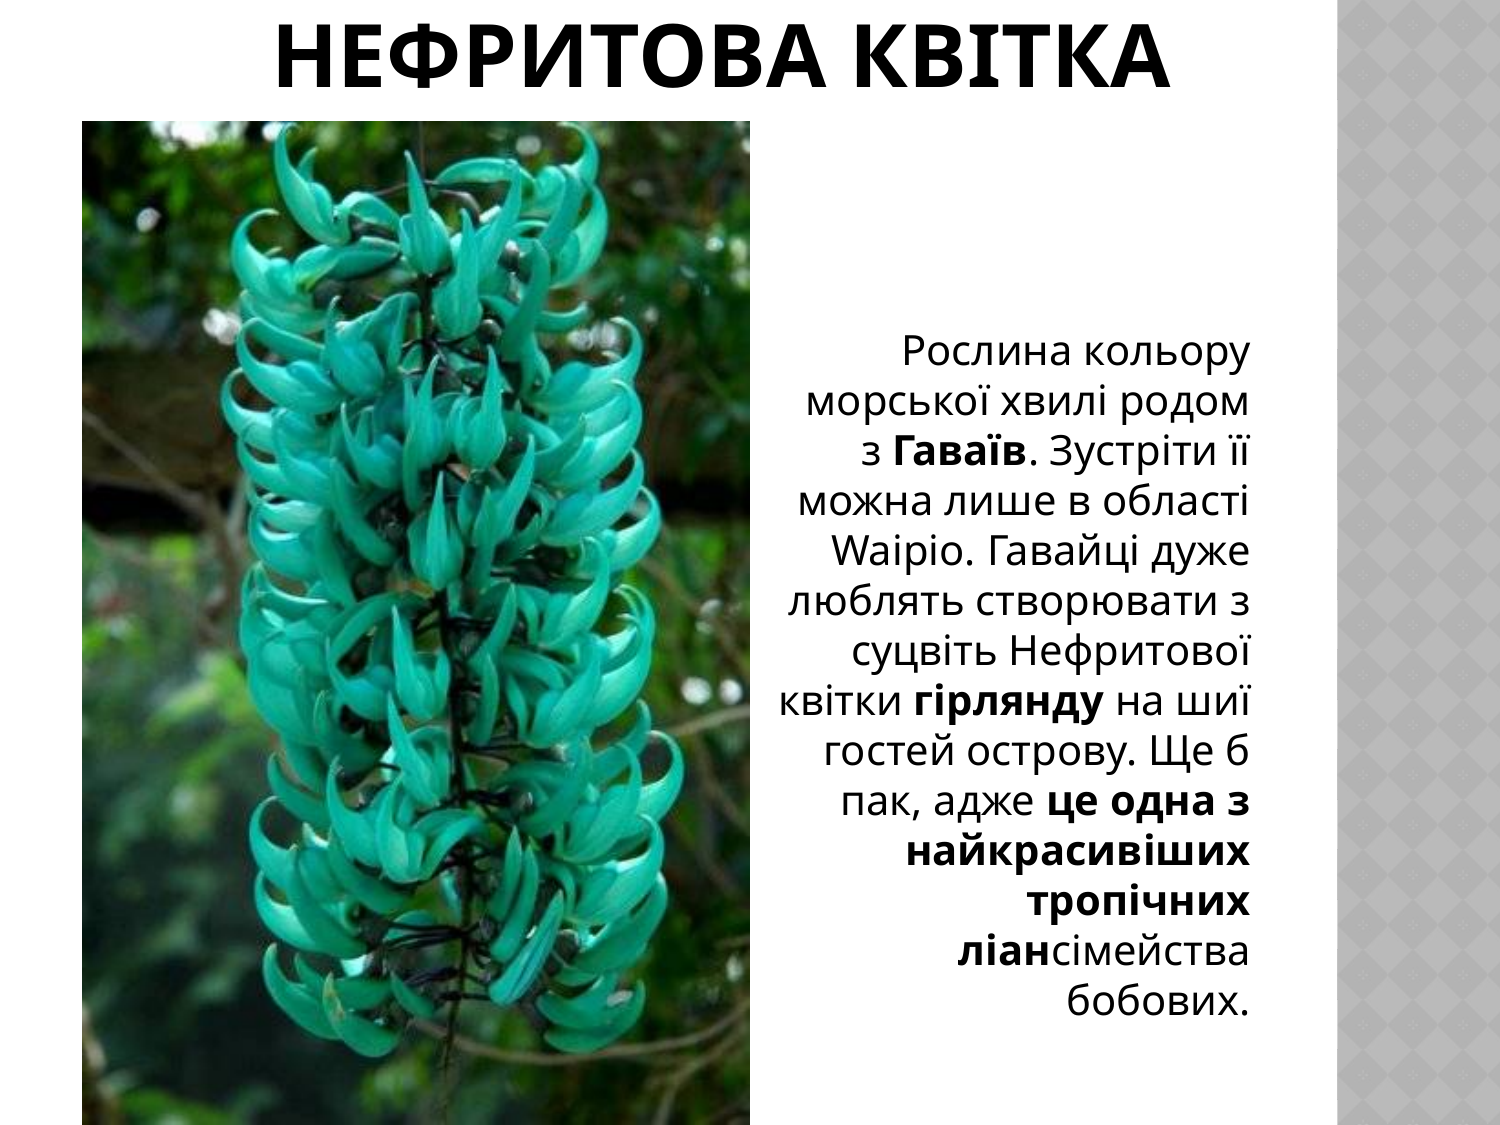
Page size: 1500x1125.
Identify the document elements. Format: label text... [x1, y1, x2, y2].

title Нефритова квітка [152, 0, 1179, 224]
list Рослина кольору морської хвилі родом з Гаваїв. Зустріти її можна лише в області Waipio. Гавайці дуже люблять створювати з суцвіть Нефритової квітки гірлянду на шиї гостей острову. Ще б пак, адже це одна з найкрасивіших тропічних ліансімейства бобових. [761, 128, 1266, 1032]
picture [81, 120, 751, 1125]
